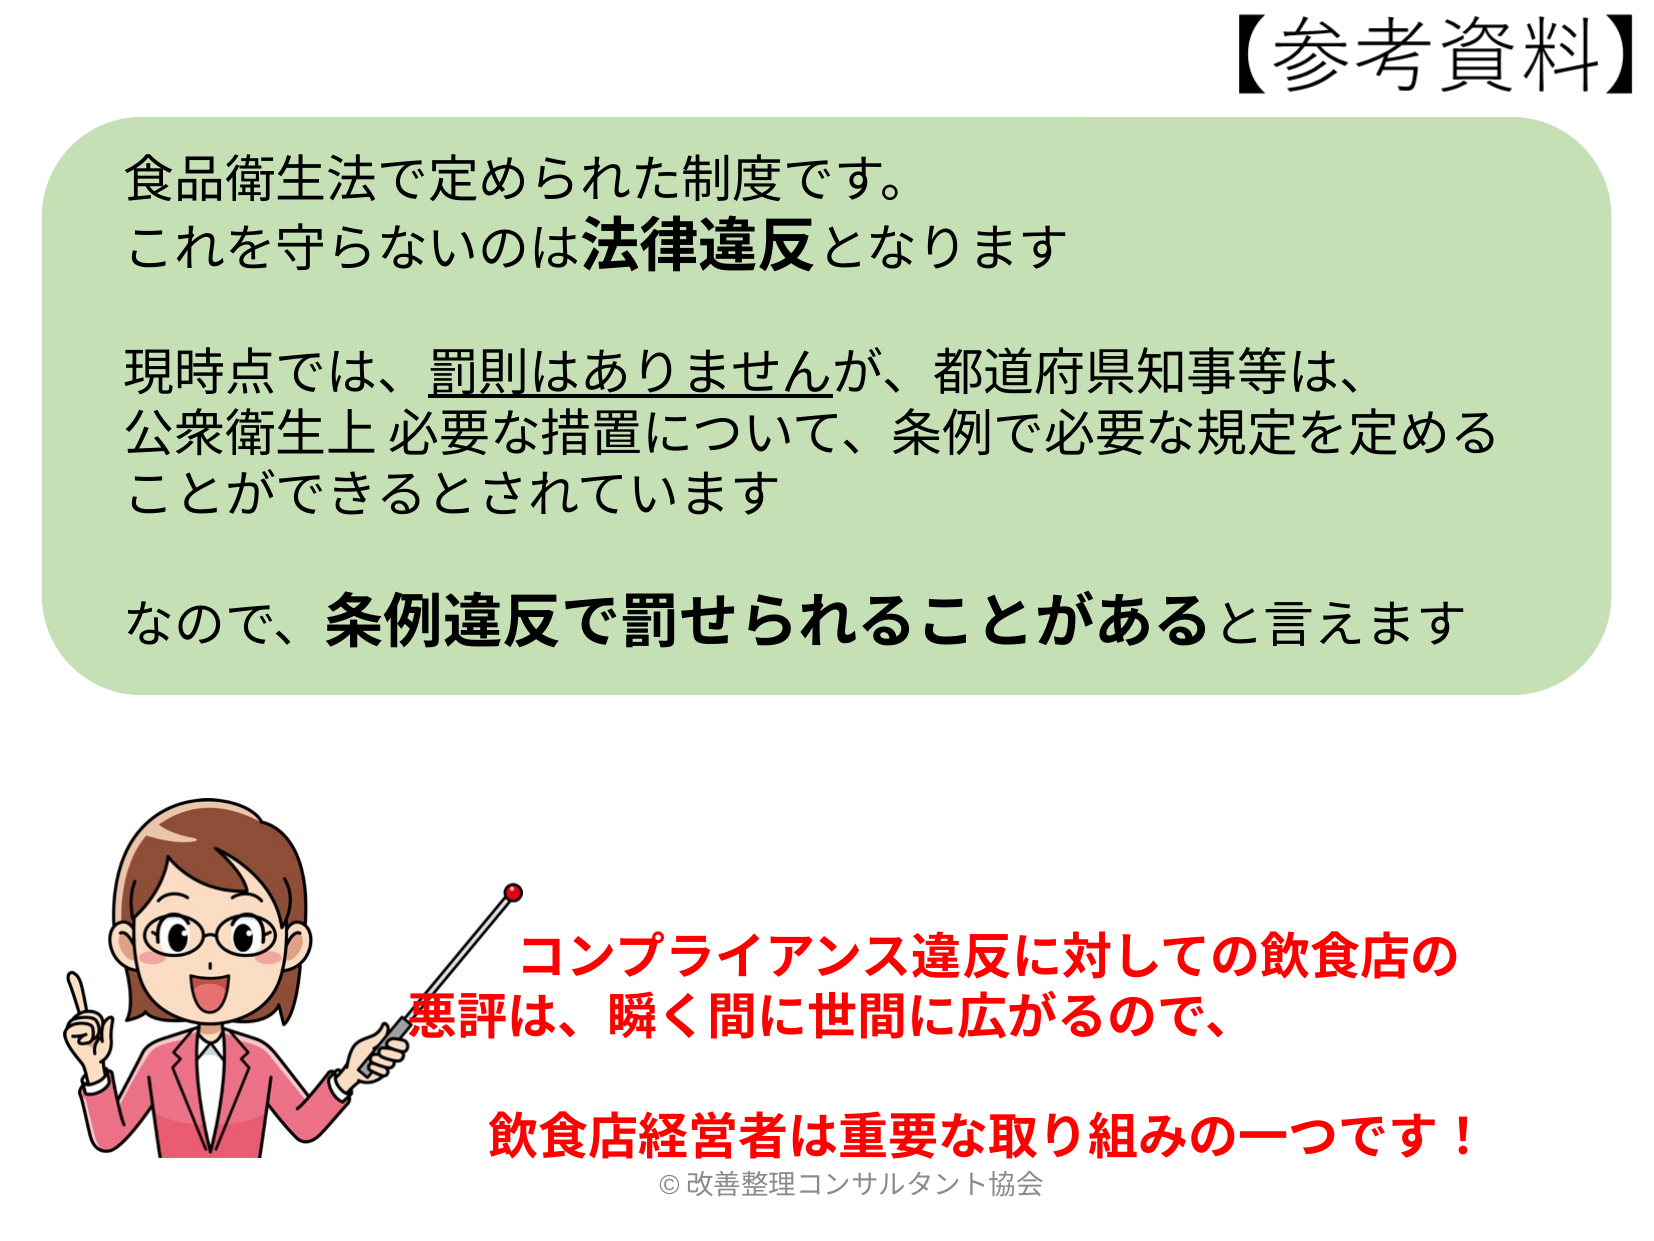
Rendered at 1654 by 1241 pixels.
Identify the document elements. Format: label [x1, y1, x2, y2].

text_box [46, 121, 1607, 1158]
picture [1136, 0, 1654, 159]
